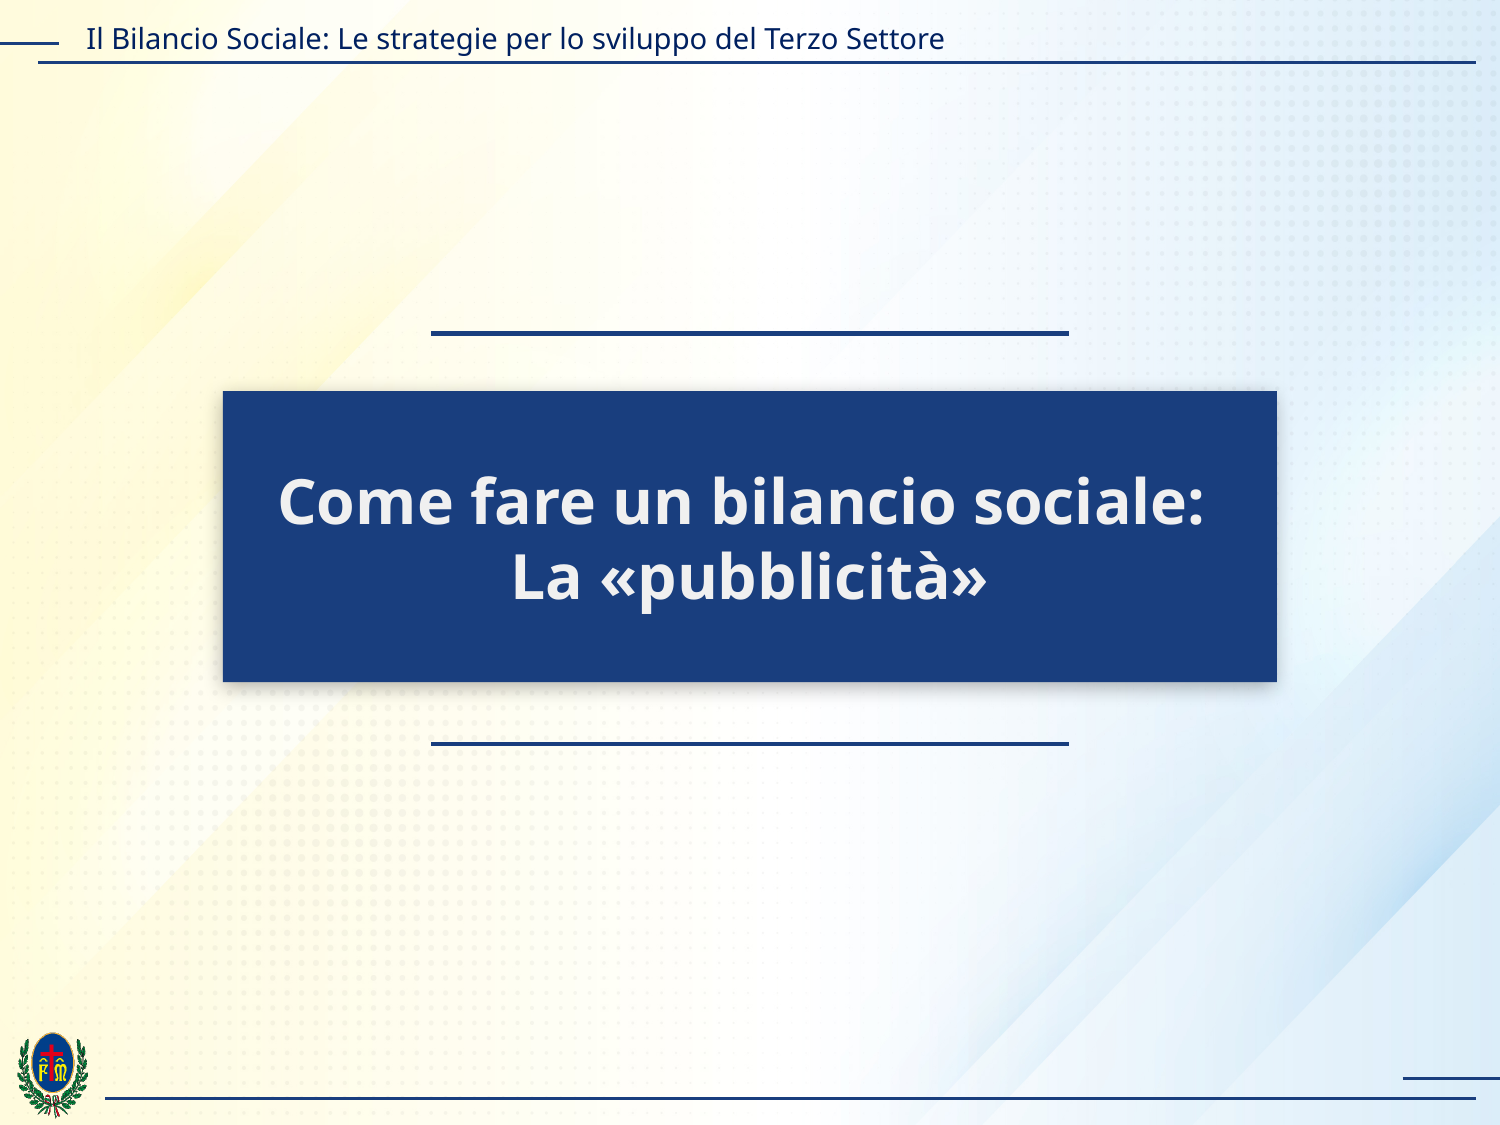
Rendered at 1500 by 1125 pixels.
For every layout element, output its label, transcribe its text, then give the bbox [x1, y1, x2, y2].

text_box Come fare un bilancio sociale: La «pubblicità» [222, 390, 1278, 683]
picture [0, 0, 1500, 1125]
